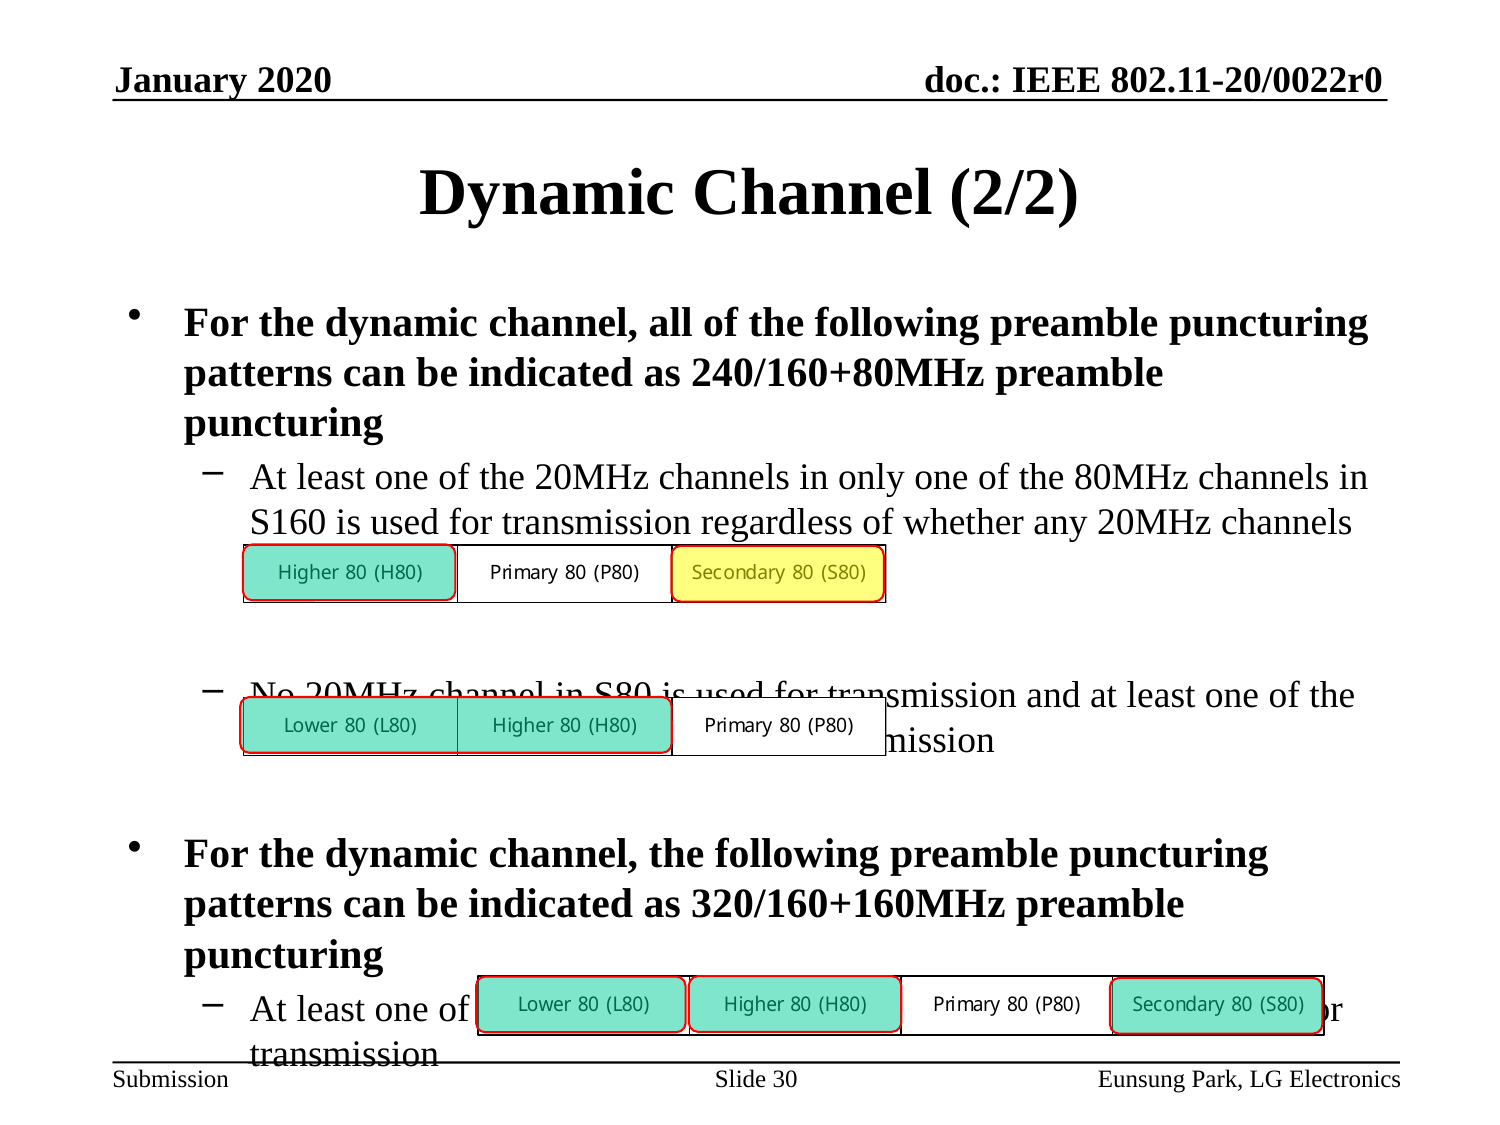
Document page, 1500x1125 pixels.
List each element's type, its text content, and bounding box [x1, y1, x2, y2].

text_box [474, 972, 1326, 1036]
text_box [239, 694, 887, 756]
list For the dynamic channel, all of the following preamble puncturing patterns can be indicated as 240/160+80MHz preamble puncturing At least one of the 20MHz channels in only one of the 80MHz channels in S160 is used for transmission regardless of whether any 20MHz channels in S80 are used for transmission No 20MHz channel in S80 is used for transmission and at least one of the 20MHz channels in S160 is used for transmission For the dynamic channel, the following preamble puncturing patterns can be indicated as 320/160+160MHz preamble puncturing At least one of 20MHz channels in each of S80, L80 and H80 is used for transmission [112, 287, 1388, 1000]
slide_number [114, 54, 335, 101]
slide_number Slide 30 [712, 1061, 800, 1093]
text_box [239, 541, 887, 604]
title Dynamic Channel (2/2) [112, 112, 1388, 263]
footer Eunsung Park, LG Electronics [1038, 1061, 1402, 1093]
